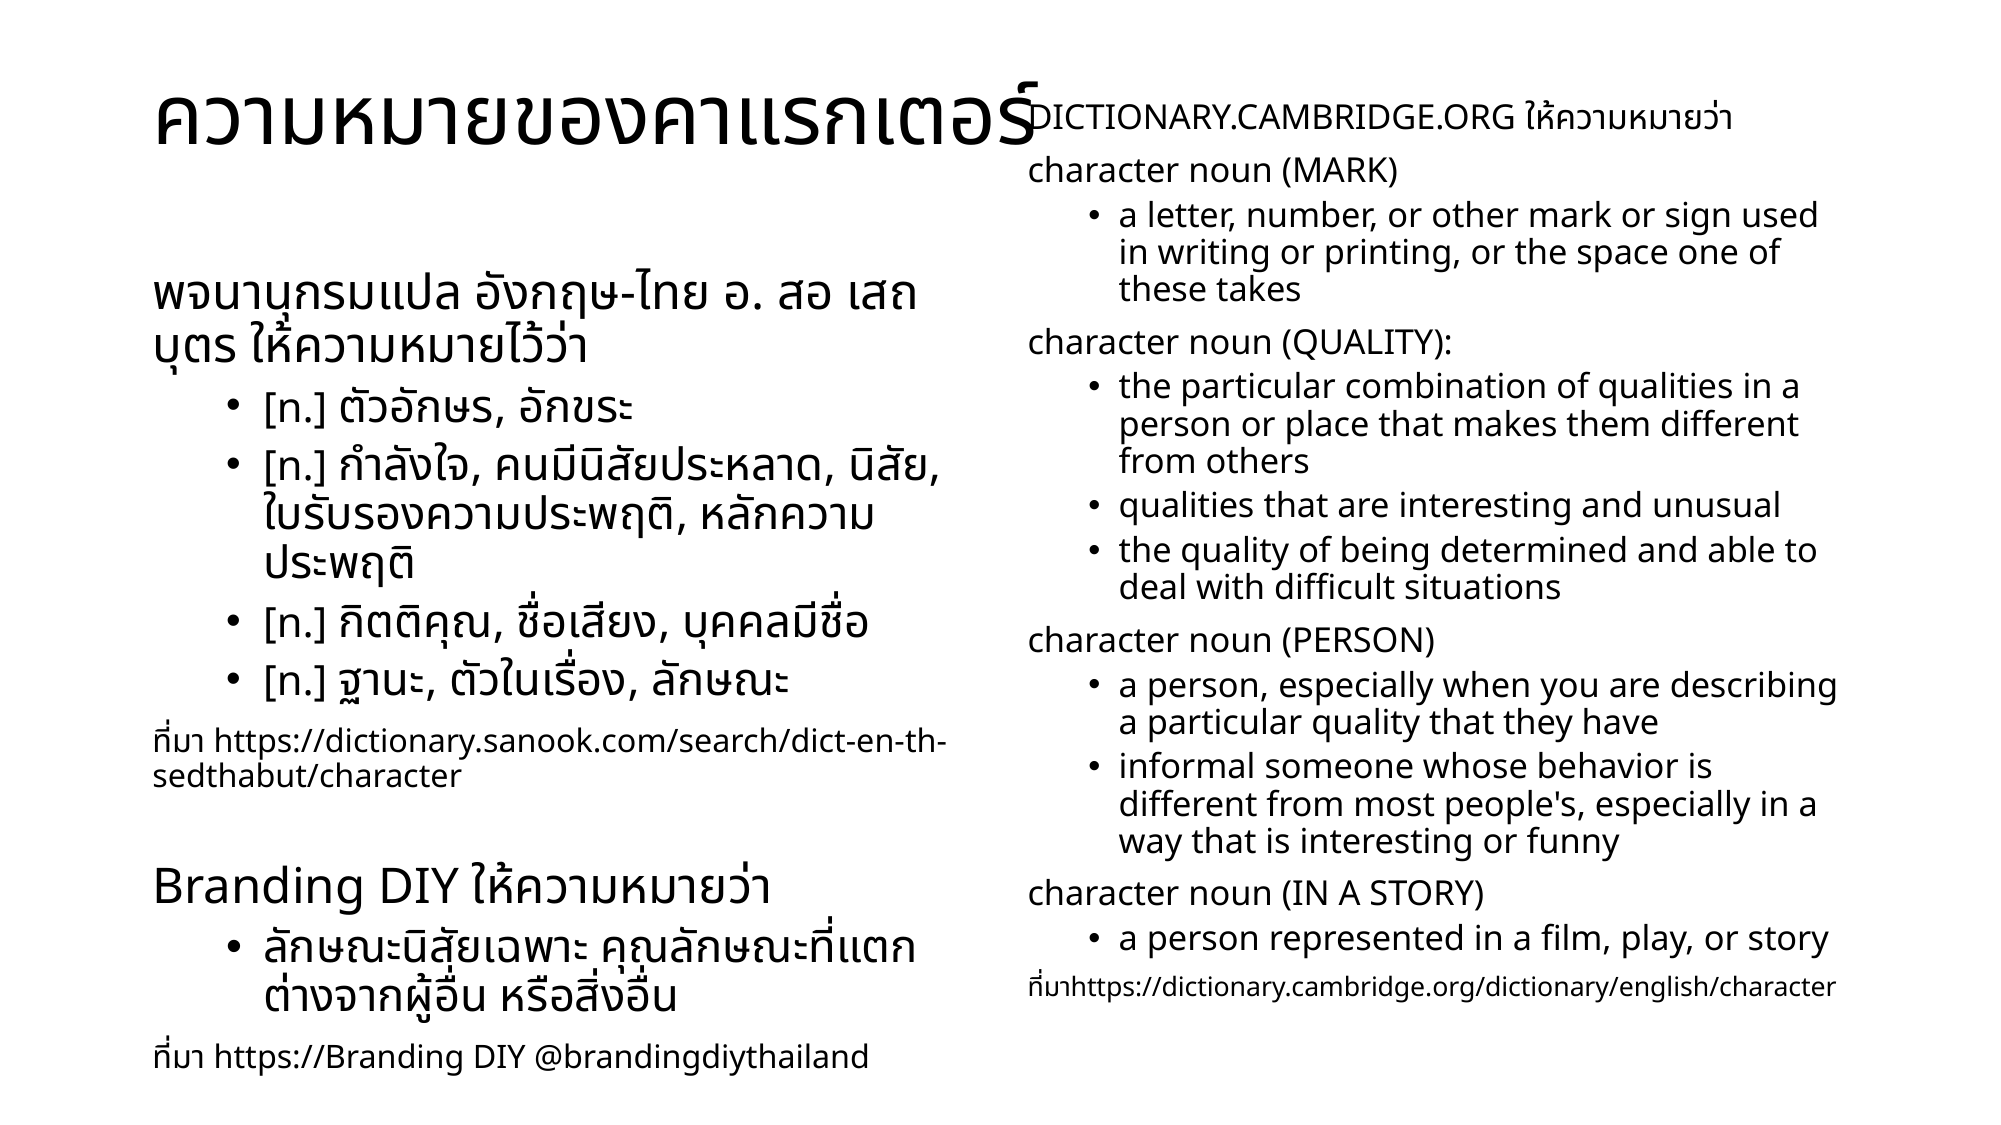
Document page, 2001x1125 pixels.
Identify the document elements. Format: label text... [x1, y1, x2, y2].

list DICTIONARY.CAMBRIDGE.ORG ให้ความหมายว่า character noun (MARK) a letter, number, or other mark or sign used in writing or printing, or the space one of these takes character noun (QUALITY): the particular combination of qualities in a person or place that makes them different from others qualities that are interesting and unusual the quality of being determined and able to deal with difficult situations character noun (PERSON) a person, especially when you are describing a particular quality that they have informal someone whose behavior is different from most people's, especially in a way that is interesting or funny character noun (IN A STORY) a person represented in a film, play, or story ที่มาhttps://dictionary.cambridge.org/dictionary/english/character [1012, 93, 1863, 1045]
list พจนานุกรมแปล อังกฤษ-ไทย อ. สอ เสถบุตร ให้ความหมายไว้ว่า [n.] ตัวอักษร, อักขระ [n.] กำลังใจ, คนมีนิสัยประหลาด, นิสัย, ใบรับรองความประพฤติ, หลักความประพฤติ [n.] กิตติคุณ, ชื่อเสียง, บุคคลมีชื่อ [n.] ฐานะ, ตัวในเรื่อง, ลักษณะ ที่มา https://dictionary.sanook.com/search/dict-en-th-sedthabut/character Branding DIY ให้ความหมายว่า ลักษณะนิสัยเฉพาะ คุณลักษณะที่แตกต่างจากผู้อื่น หรือสิ่งอื่น ที่มา https://Branding DIY @brandingdiythailand [137, 259, 988, 1083]
title ความหมายของคาแรกเตอร์ [137, 59, 1863, 176]
